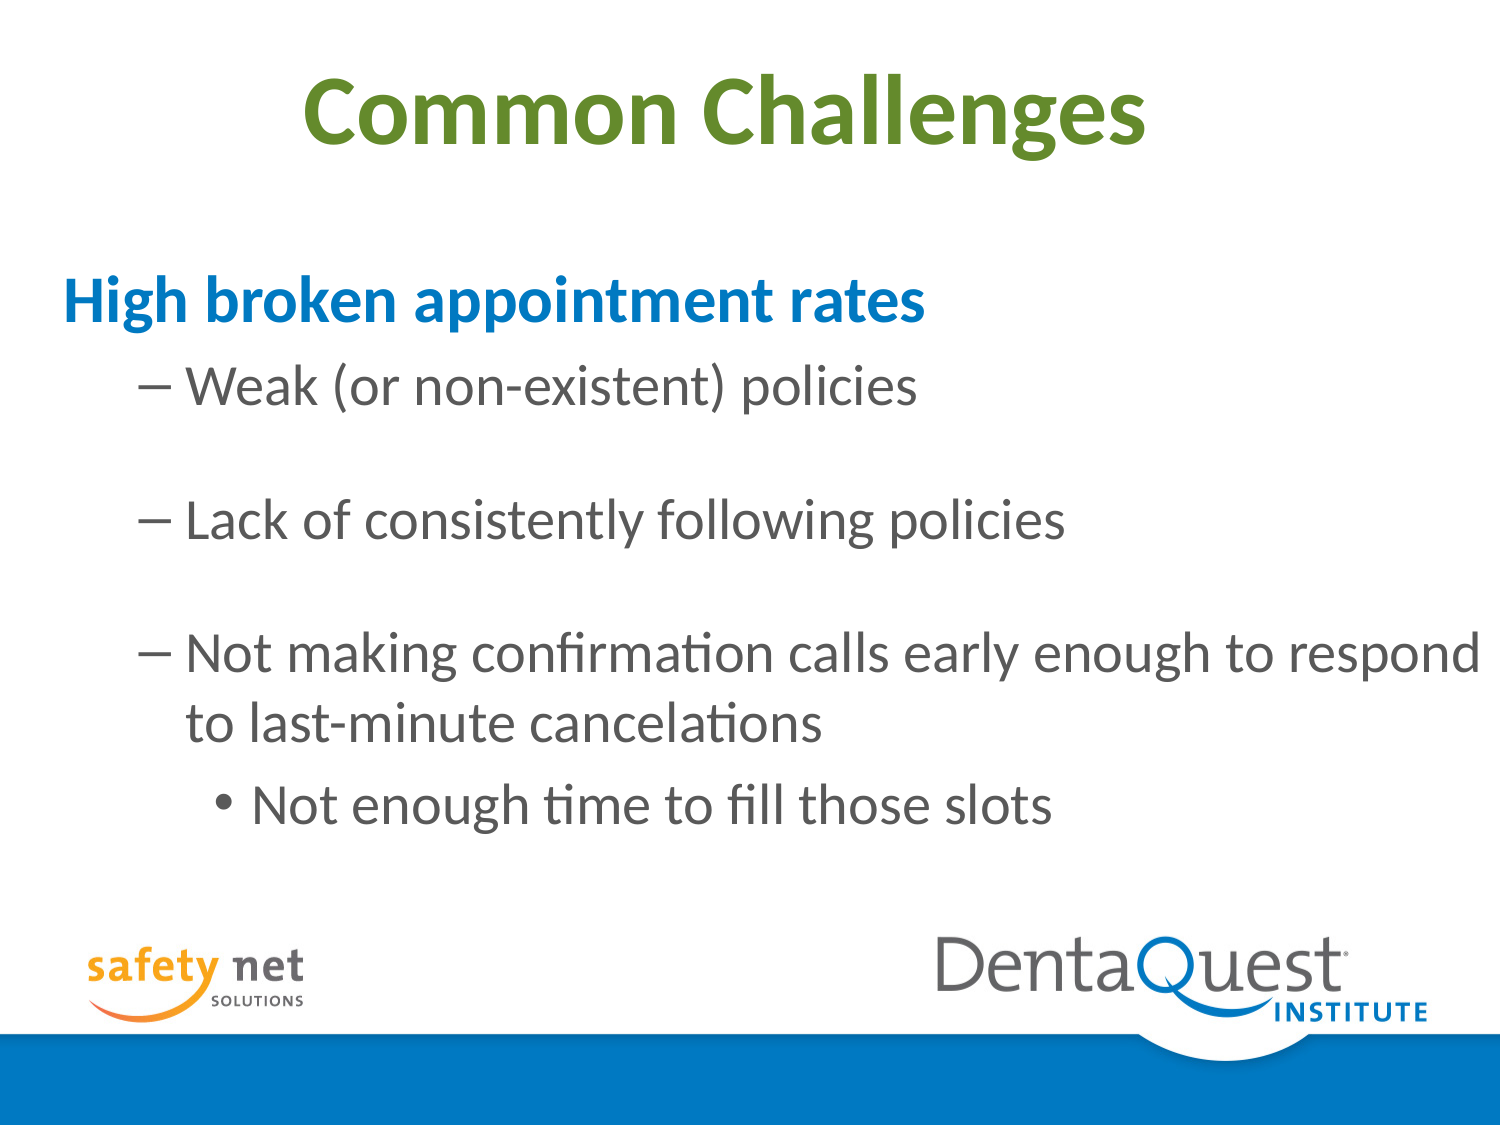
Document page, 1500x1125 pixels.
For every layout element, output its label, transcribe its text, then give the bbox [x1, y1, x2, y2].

title Common Challenges [57, 37, 1394, 132]
list High broken appointment rates Weak (or non-existent) policies Lack of consistently following policies Not making confirmation calls early enough to respond to last-minute cancelations Not enough time to fill those slots [48, 185, 1500, 943]
picture [0, 0, 1500, 1125]
